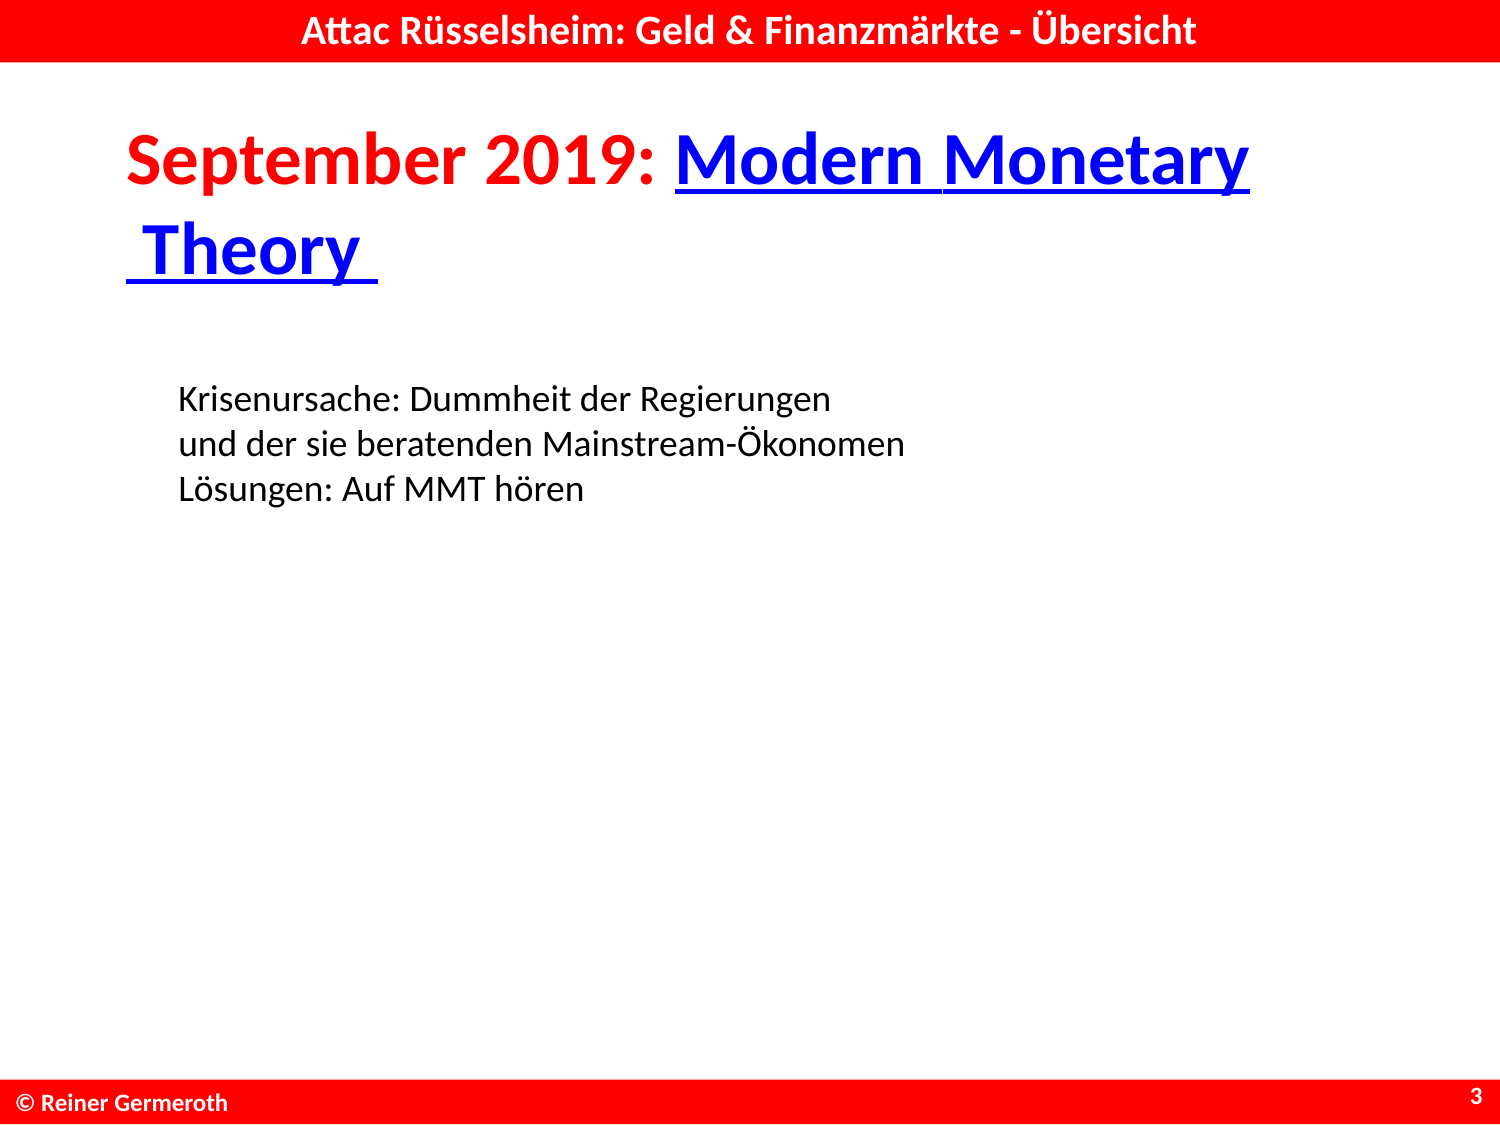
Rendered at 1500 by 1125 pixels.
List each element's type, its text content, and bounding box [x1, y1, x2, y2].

title Attac Rüsselsheim: Geld & Finanzmärkte - Übersicht [0, 0, 1500, 63]
text_box © Reiner Germeroth [0, 1079, 1147, 1125]
text_box Krisenursache: Dummheit der Regierungen und der sie beratenden Mainstream-Ökonomen Lösungen: Auf MMT hören [163, 366, 922, 516]
text_box September 2019: Modern Monetary Theory [111, 101, 1388, 297]
slide_number 3 [1147, 1064, 1498, 1125]
